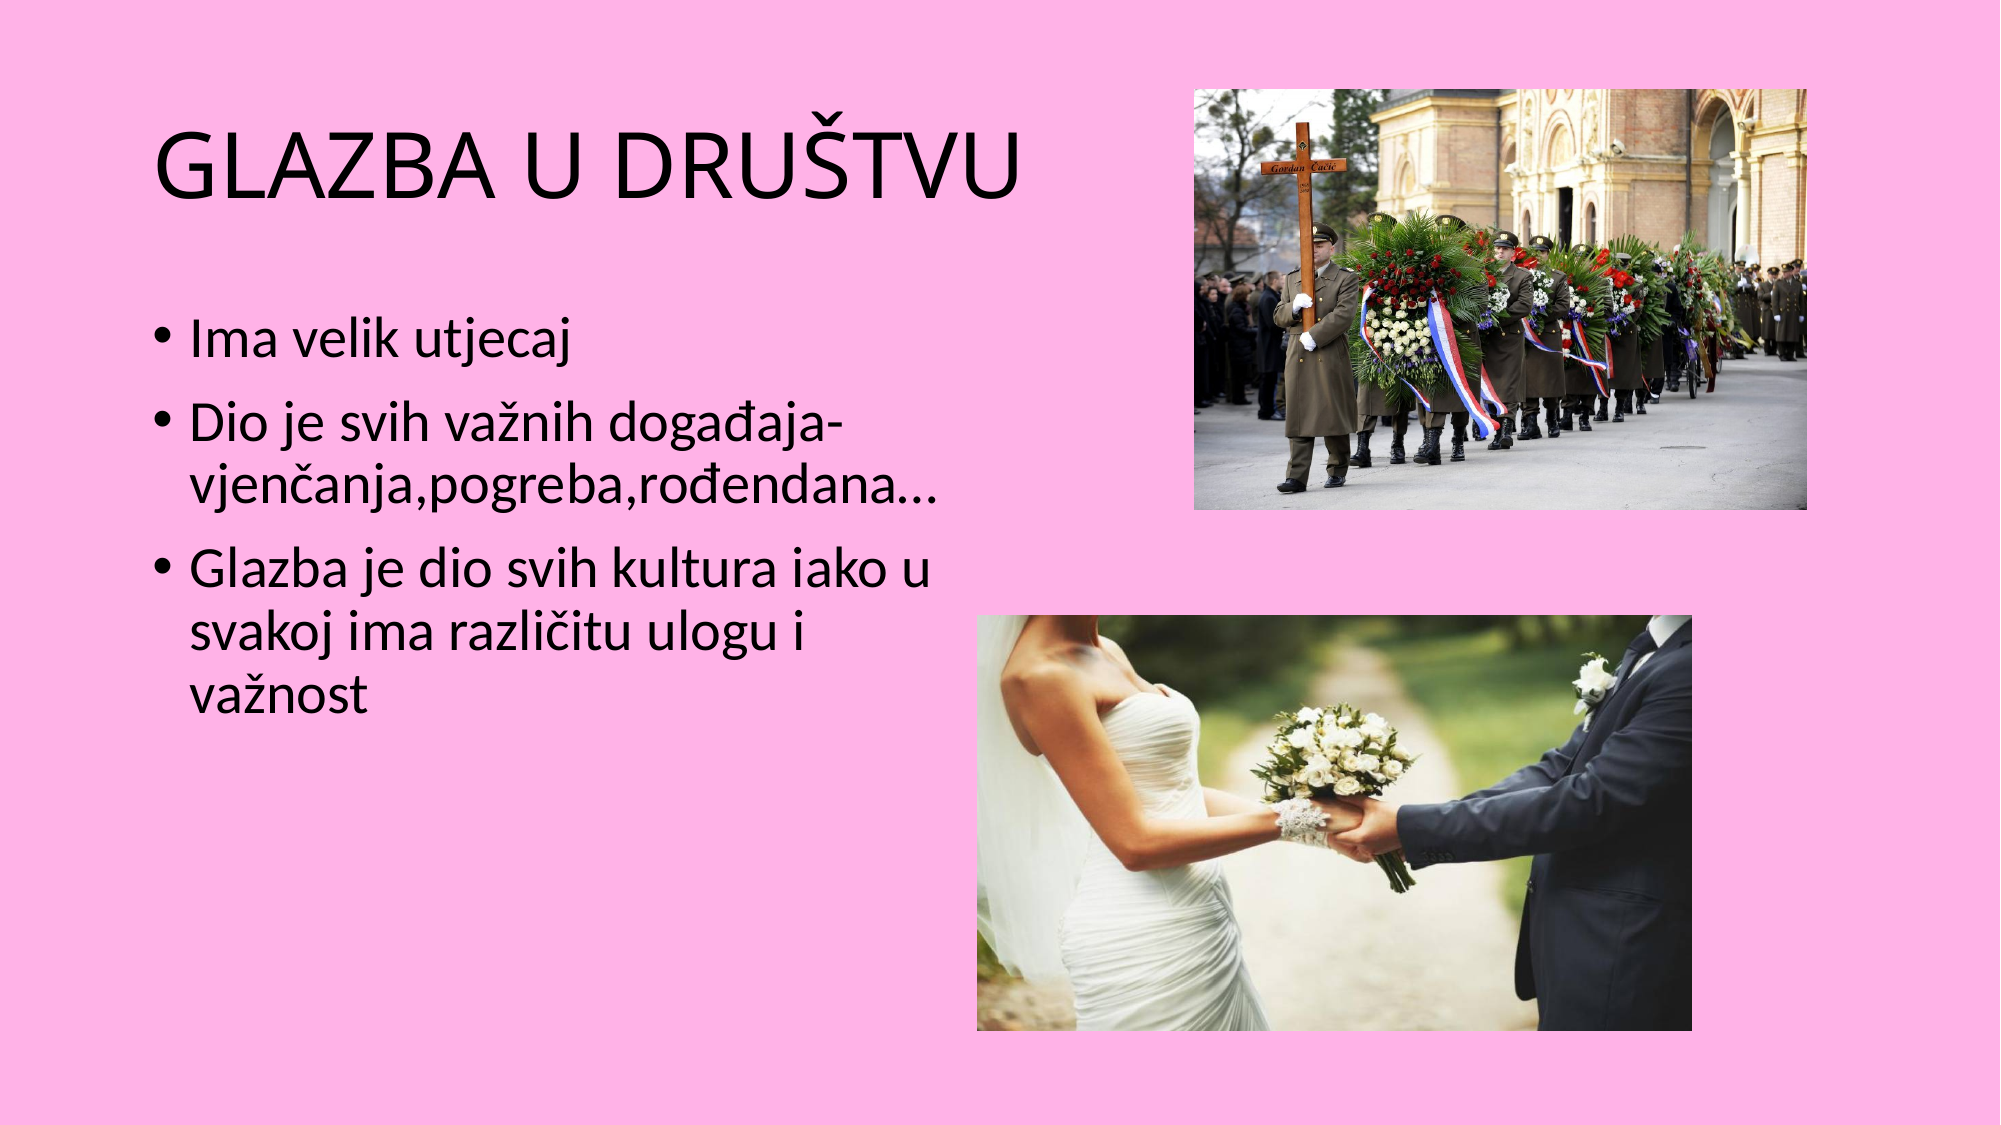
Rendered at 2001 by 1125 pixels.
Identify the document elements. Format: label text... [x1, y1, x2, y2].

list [977, 615, 1692, 1031]
title GLAZBA U DRUŠTVU [137, 59, 1863, 278]
picture [1194, 89, 1807, 510]
list Ima velik utjecaj Dio je svih važnih događaja-vjenčanja,pogreba,rođendana… Glazba je dio svih kultura iako u svakoj ima različitu ulogu i važnost [137, 299, 988, 1014]
